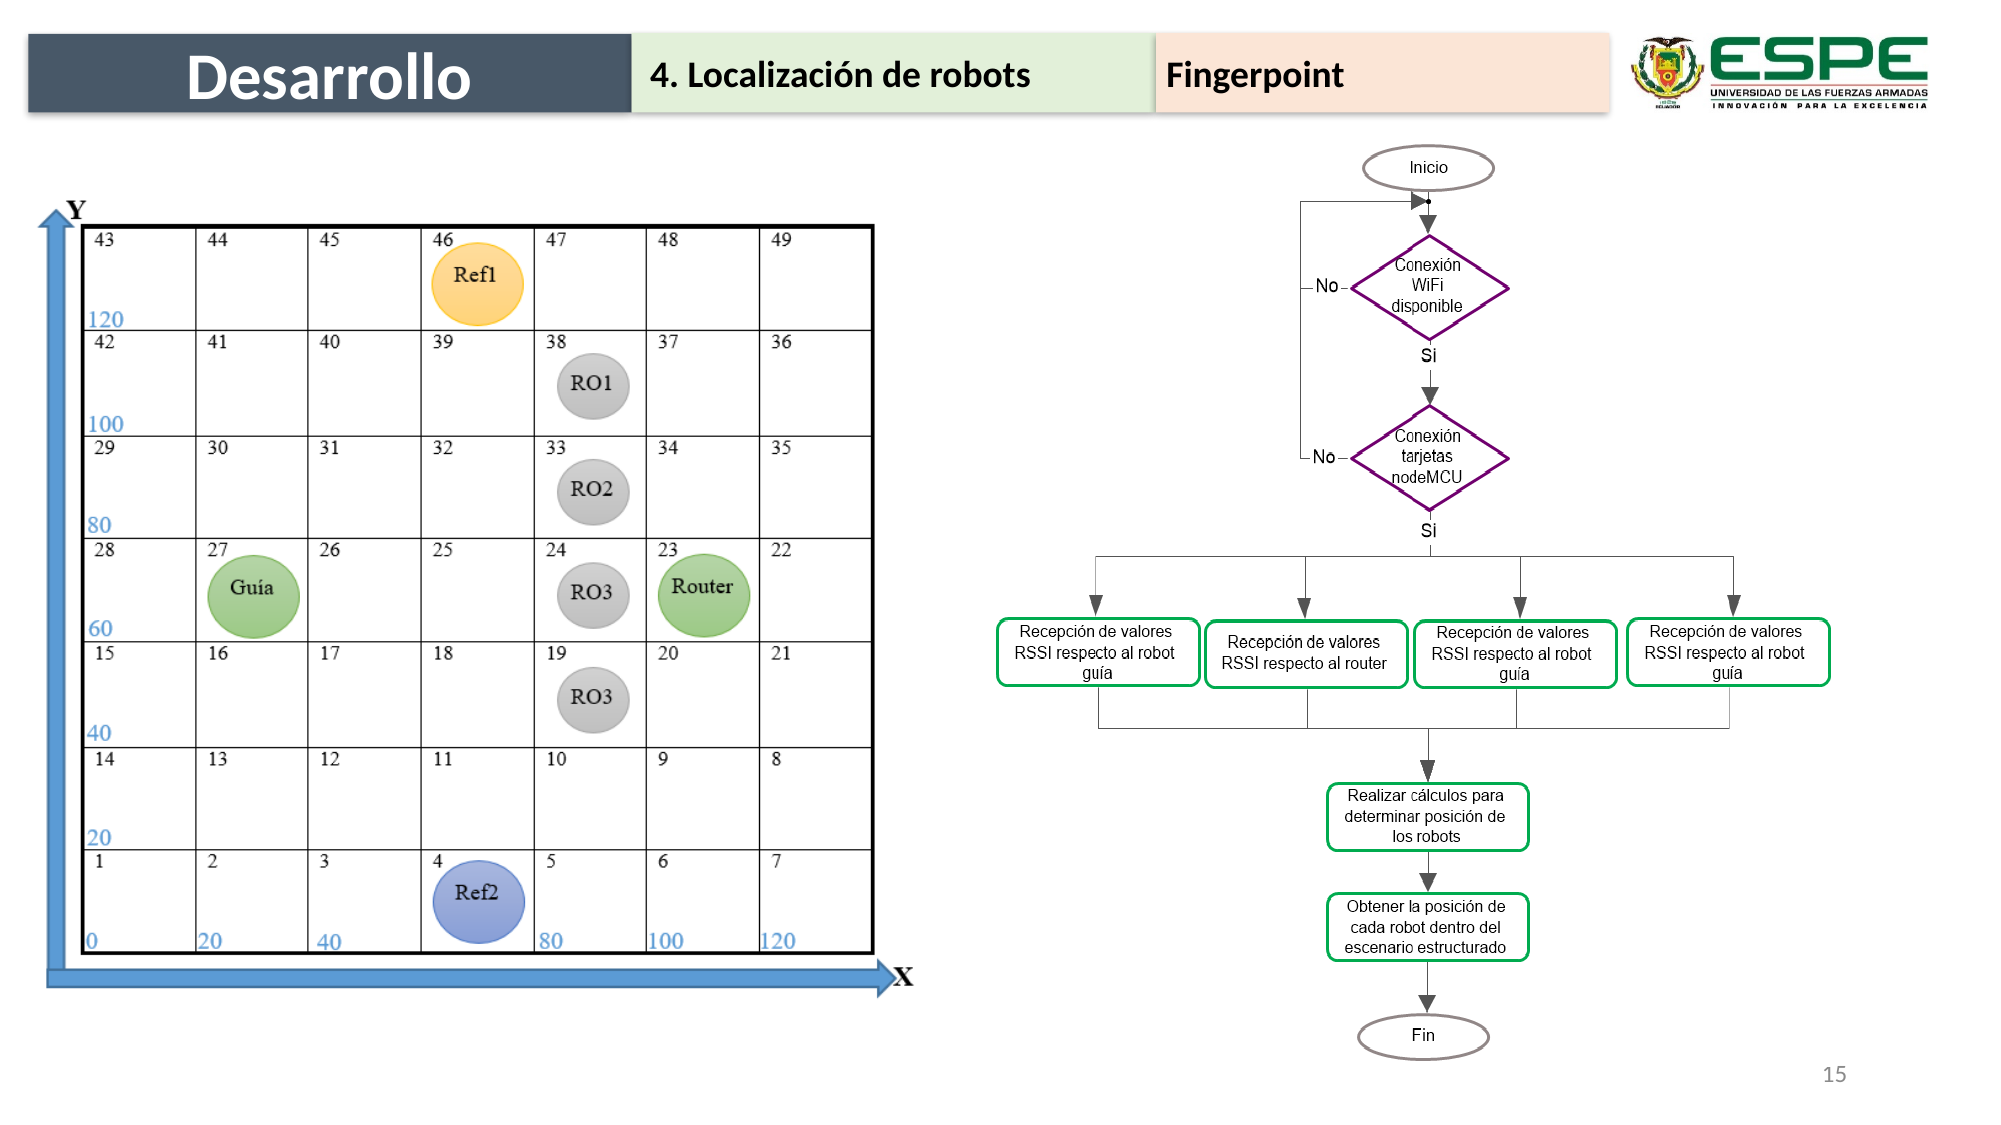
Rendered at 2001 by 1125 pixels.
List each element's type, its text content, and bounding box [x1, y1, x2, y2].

picture [1629, 33, 1930, 113]
picture [990, 138, 1835, 1067]
slide_number 15 [1412, 1042, 1863, 1103]
text_box Desarrollo [28, 33, 629, 113]
text_box Fingerpoint [1156, 32, 1610, 113]
picture [28, 197, 919, 1008]
text_box 4. Localización de robots [631, 32, 1155, 113]
